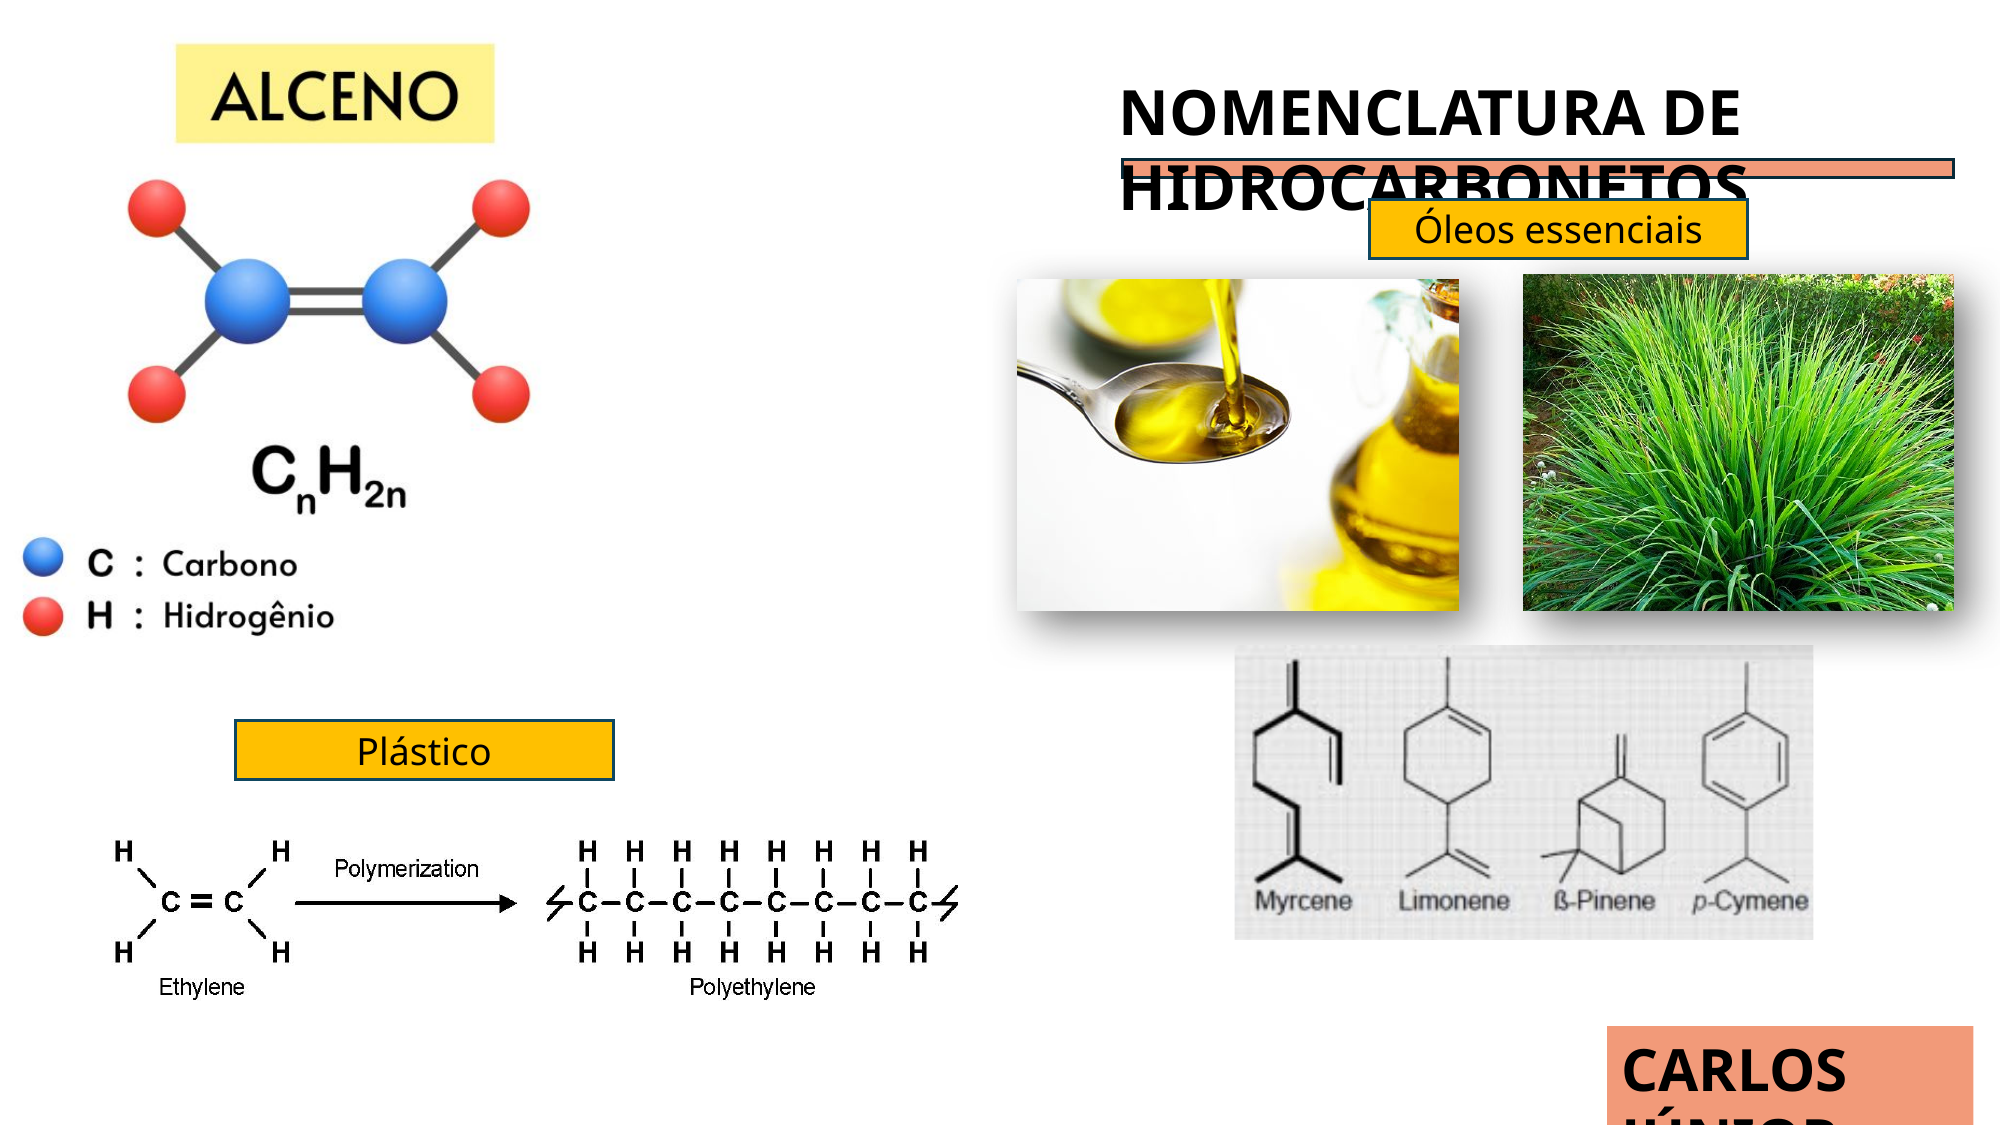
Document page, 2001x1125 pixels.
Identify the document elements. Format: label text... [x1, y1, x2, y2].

picture [1234, 645, 1814, 940]
text_box Plástico [234, 719, 615, 781]
text_box CARLOS JÚNIOR [1607, 1026, 1974, 1125]
text_box [0, 0, 2000, 1125]
picture [104, 833, 962, 1004]
text_box Óleos essenciais [1368, 198, 1749, 260]
picture [1523, 274, 1954, 611]
text_box NOMENCLATURA DE HIDROCARBONETOS [1104, 65, 2000, 231]
picture [1016, 279, 1459, 611]
picture [5, 17, 652, 664]
